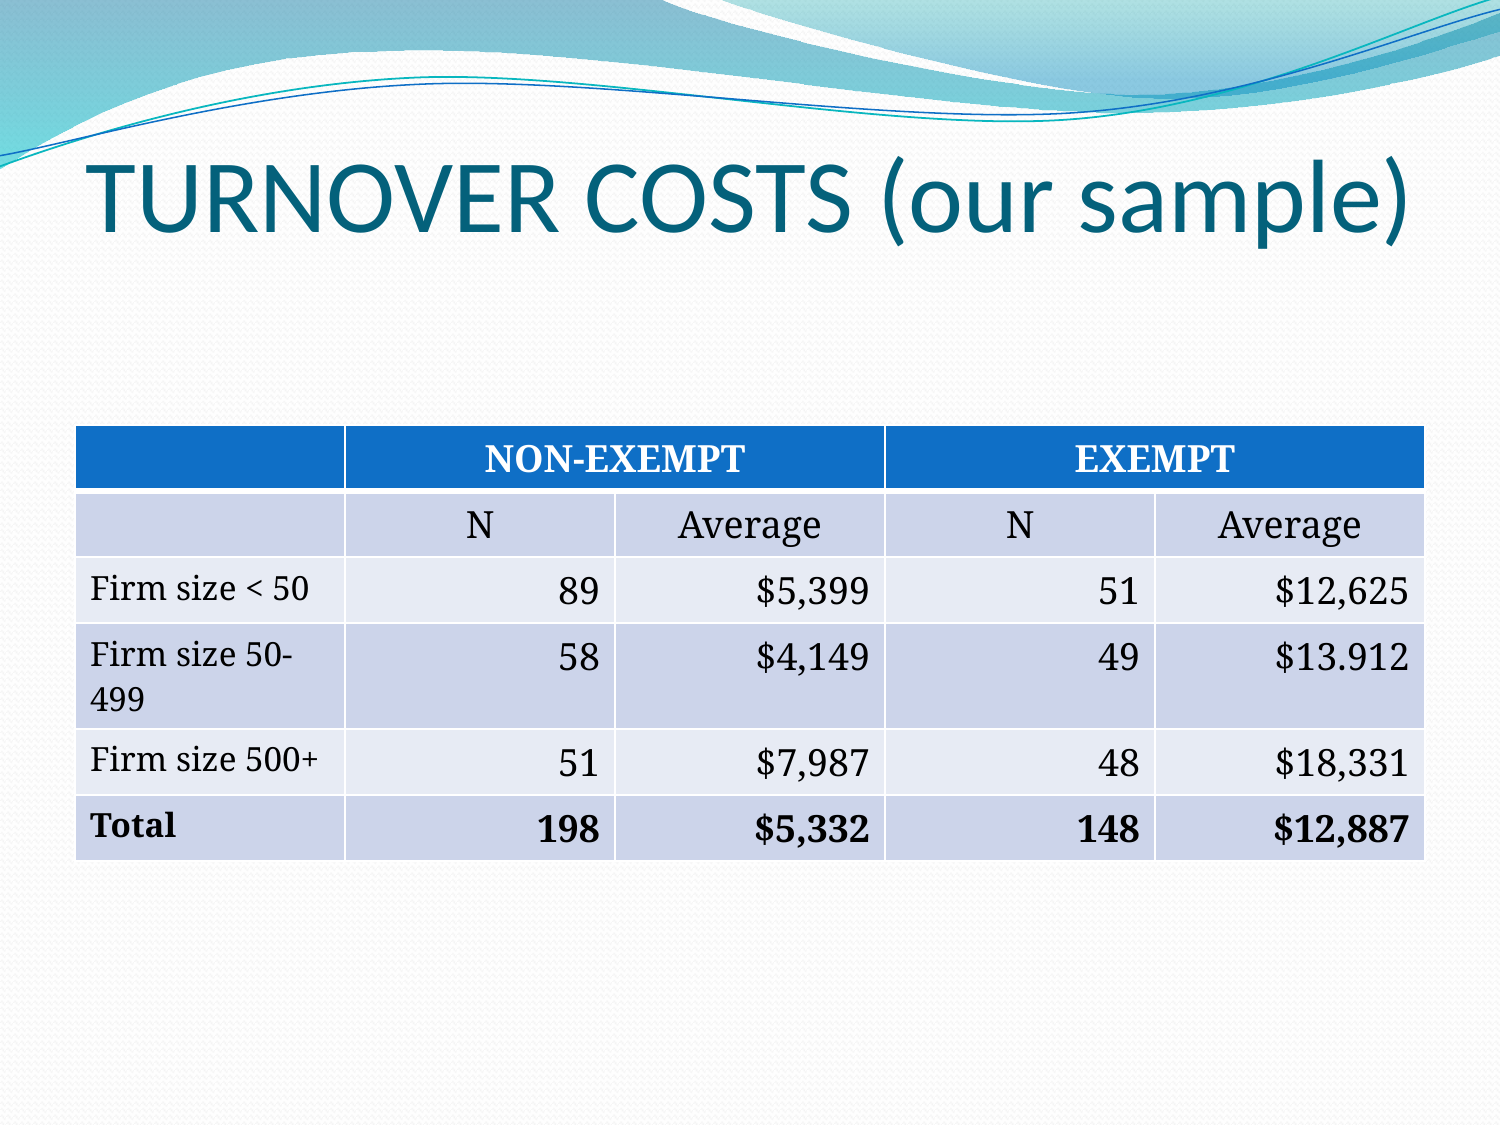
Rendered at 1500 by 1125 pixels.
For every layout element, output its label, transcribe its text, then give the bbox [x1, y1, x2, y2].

table_cell Firm size 500+ [76, 730, 344, 794]
table_cell [76, 494, 344, 556]
table_cell N [886, 494, 1154, 556]
table_cell Average [1156, 494, 1424, 556]
table_cell Total [76, 796, 344, 860]
table_cell 51 [346, 730, 614, 794]
table_cell $4,149 [616, 624, 884, 728]
table_cell 89 [346, 558, 614, 622]
table_cell $5,332 [616, 796, 884, 860]
table_cell 198 [346, 796, 614, 860]
table_cell $5,399 [616, 558, 884, 622]
table_cell 49 [886, 624, 1154, 728]
table_cell Firm size < 50 [76, 558, 344, 622]
table_cell Firm size 50-499 [76, 624, 344, 728]
table_cell N [346, 494, 614, 556]
table_cell $12,625 [1156, 558, 1424, 622]
table_header [76, 426, 344, 488]
table_cell 51 [886, 558, 1154, 622]
title TURNOVER COSTS (our sample) [75, 115, 1425, 304]
table_cell 58 [346, 624, 614, 728]
table_cell $13.912 [1156, 624, 1424, 728]
table_header EXEMPT [886, 426, 1424, 488]
table_cell Average [616, 494, 884, 556]
table_cell $18,331 [1156, 730, 1424, 794]
table_cell $7,987 [616, 730, 884, 794]
table_header NON-EXEMPT [346, 426, 884, 488]
table_cell 48 [886, 730, 1154, 794]
table_cell 148 [886, 796, 1154, 860]
table_cell $12,887 [1156, 796, 1424, 860]
